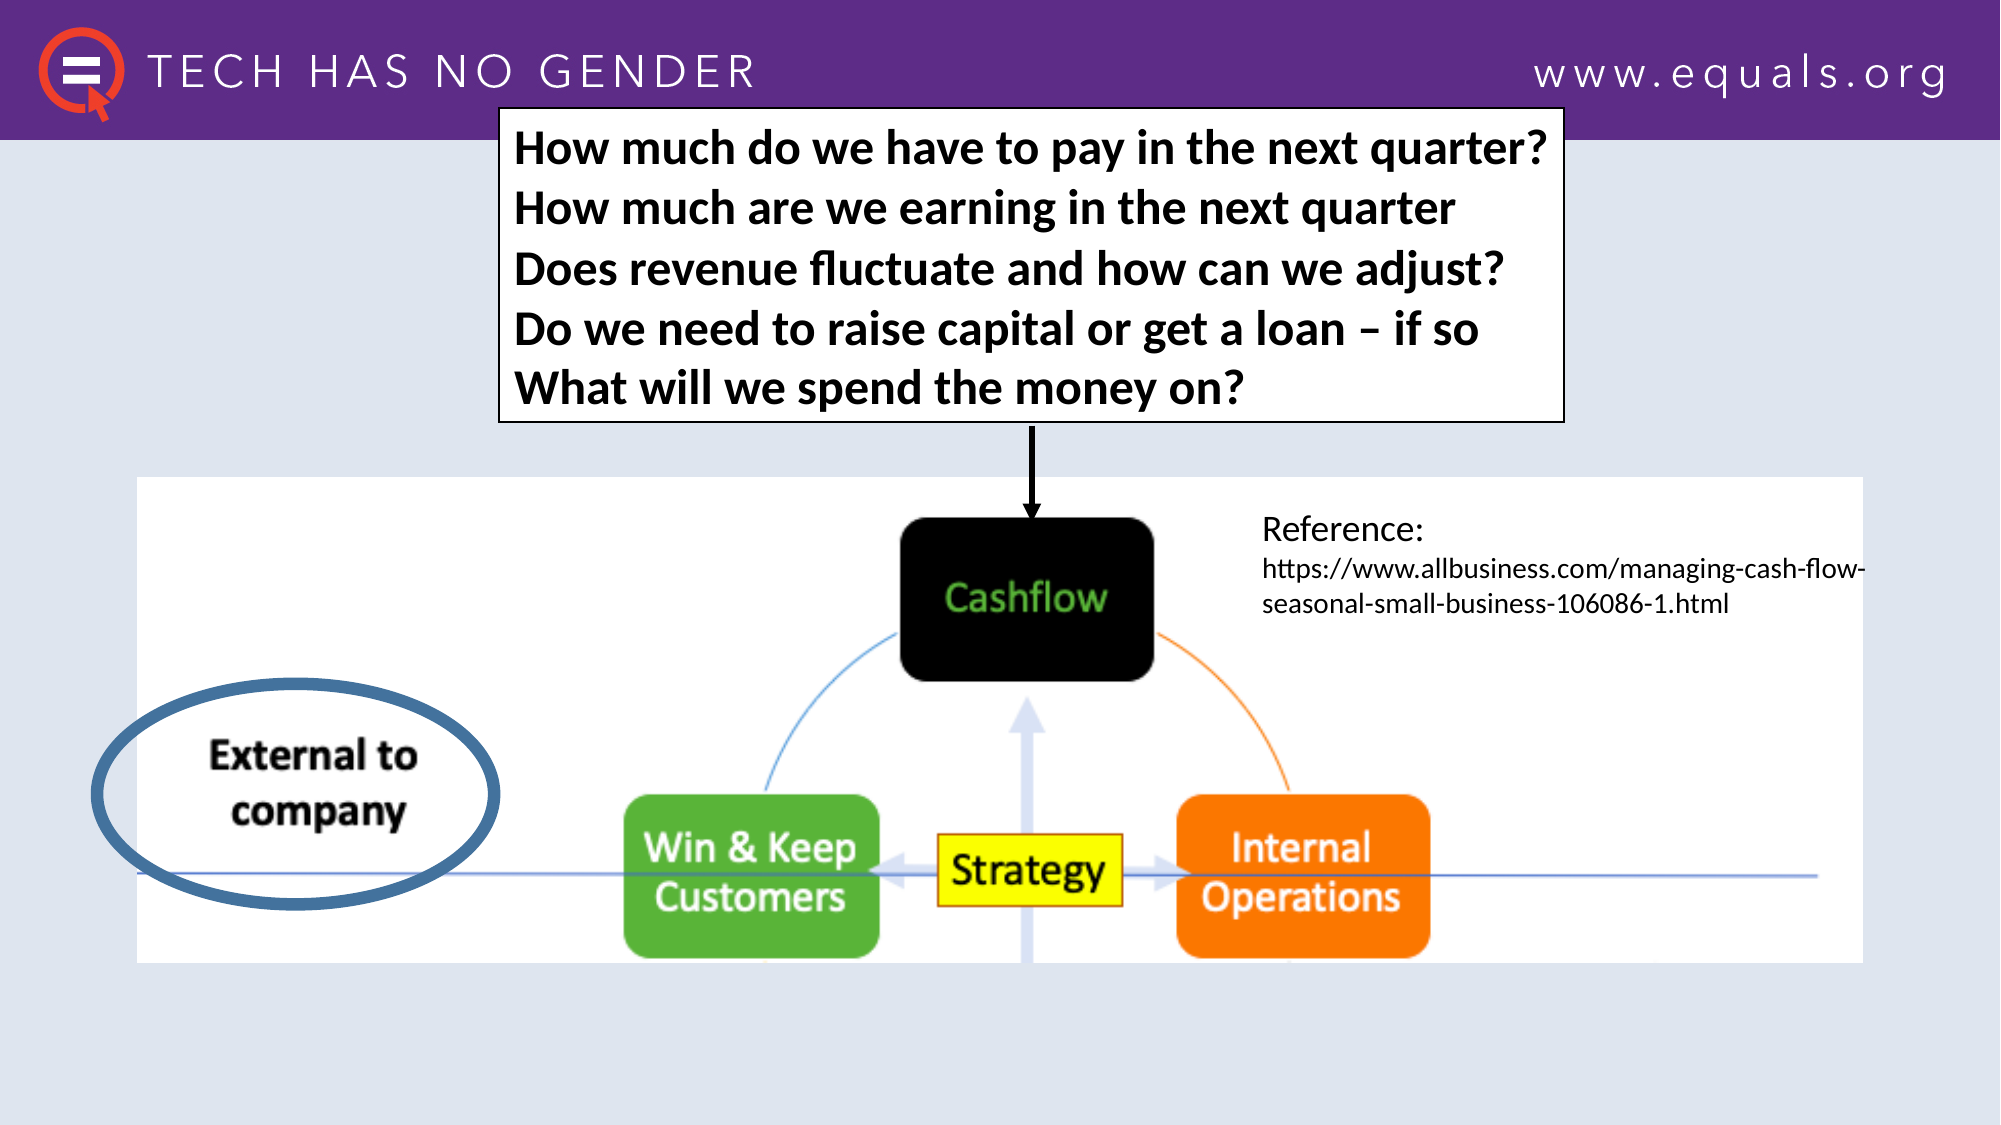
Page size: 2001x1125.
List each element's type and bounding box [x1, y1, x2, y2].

picture [0, 0, 2000, 1125]
list [137, 477, 1863, 963]
